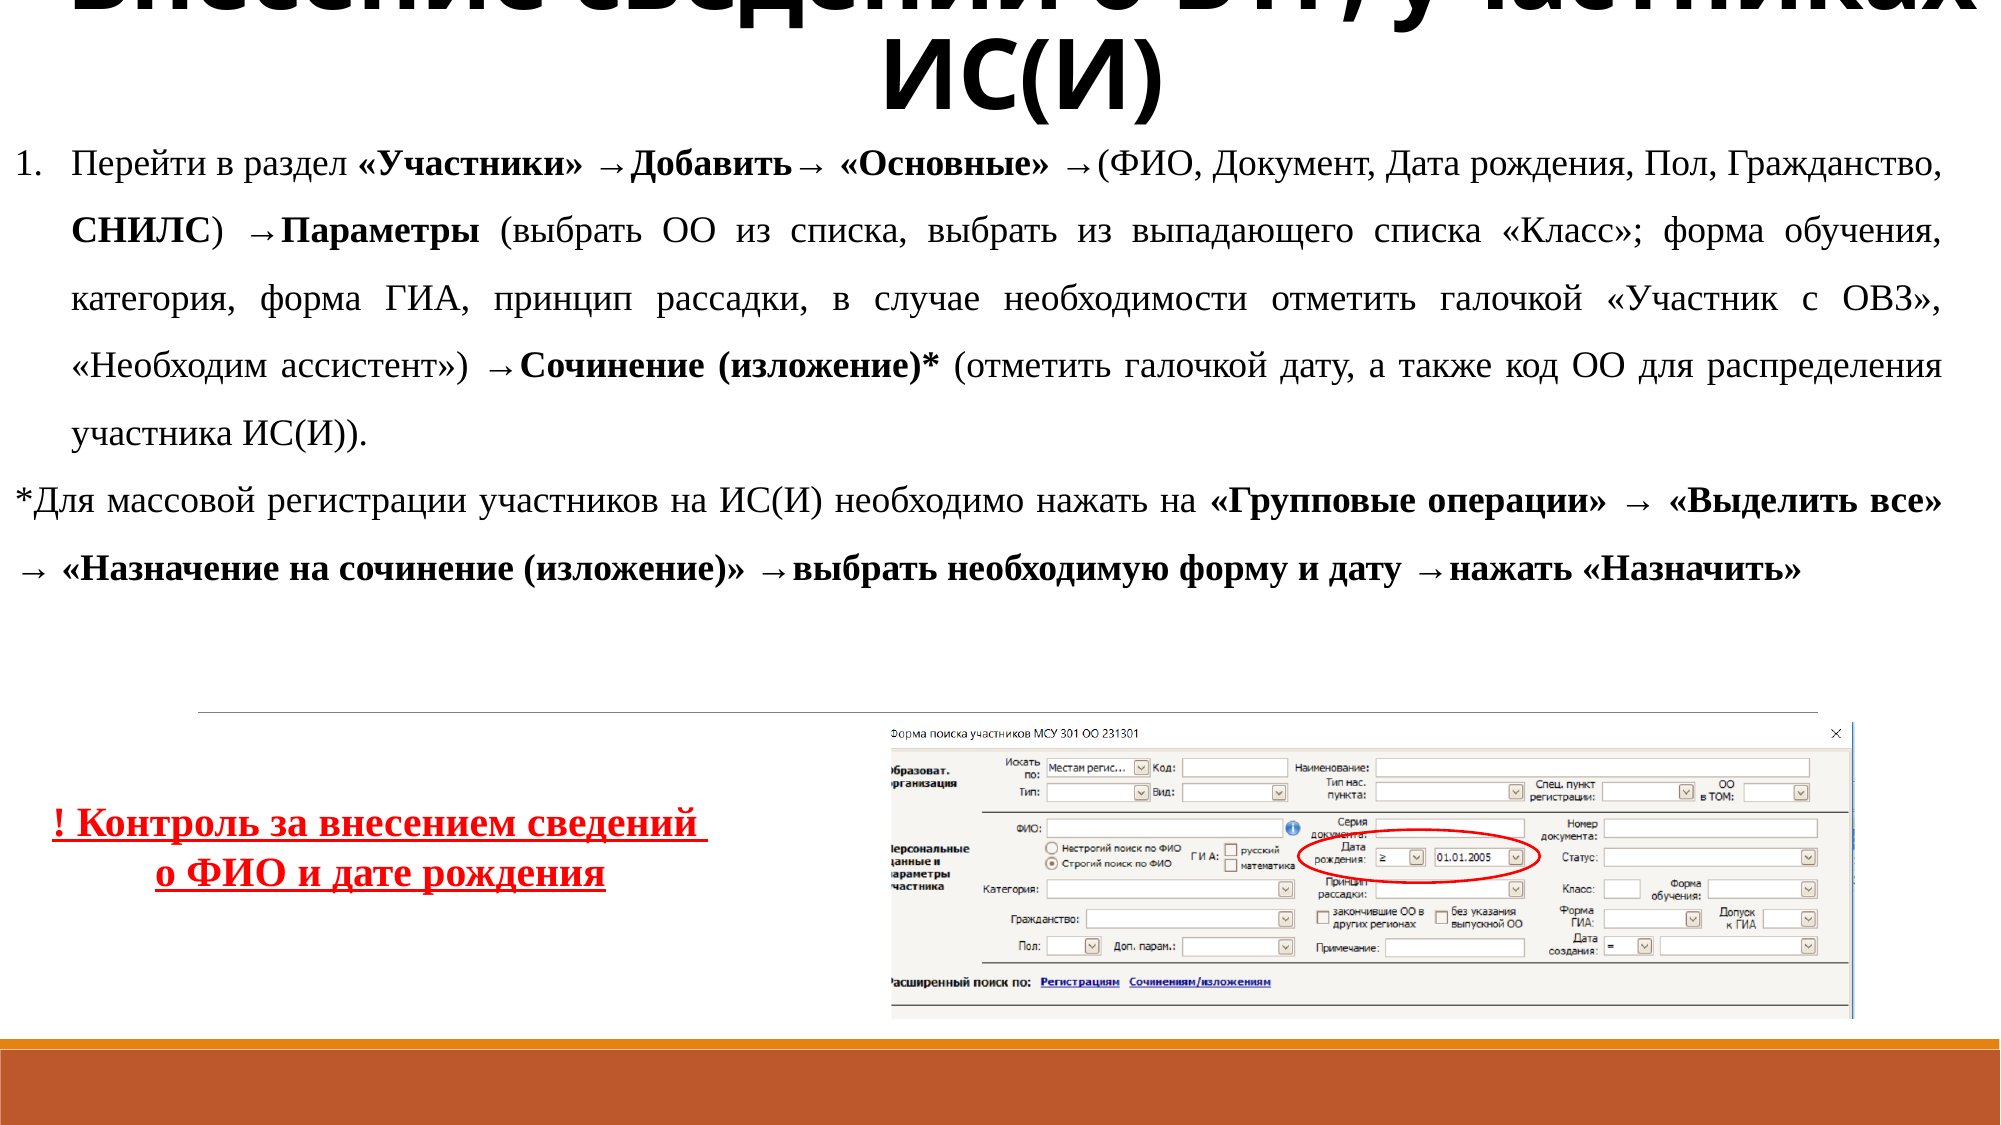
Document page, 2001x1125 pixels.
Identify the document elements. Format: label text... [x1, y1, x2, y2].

text_box Перейти в раздел «Участники» →Добавить→ «Основные» →(ФИО, Документ, Дата рождения, Пол, Гражданство, СНИЛС) →Параметры (выбрать ОО из списка, выбрать из выпадающего списка «Класс»; форма обучения, категория, форма ГИА, принцип рассадки, в случае необходимости отметить галочкой «Участник с ОВЗ», «Необходим ассистент») →Сочинение (изложение)* (отметить галочкой дату, а также код ОО для распределения участника ИС(И)). *Для массовой регистрации участников на ИС(И) необходимо нажать на «Групповые операции» → «Выделить все» → «Назначение на сочинение (изложение)» →выбрать необходимую форму и дату →нажать «Назначить» [0, 107, 1959, 596]
title Внесение сведений о ВТГ, участниках ИС(И) [0, 0, 2000, 137]
picture [890, 721, 1856, 1020]
text_box ! Контроль за внесением сведений о ФИО и дате рождения [37, 787, 724, 903]
